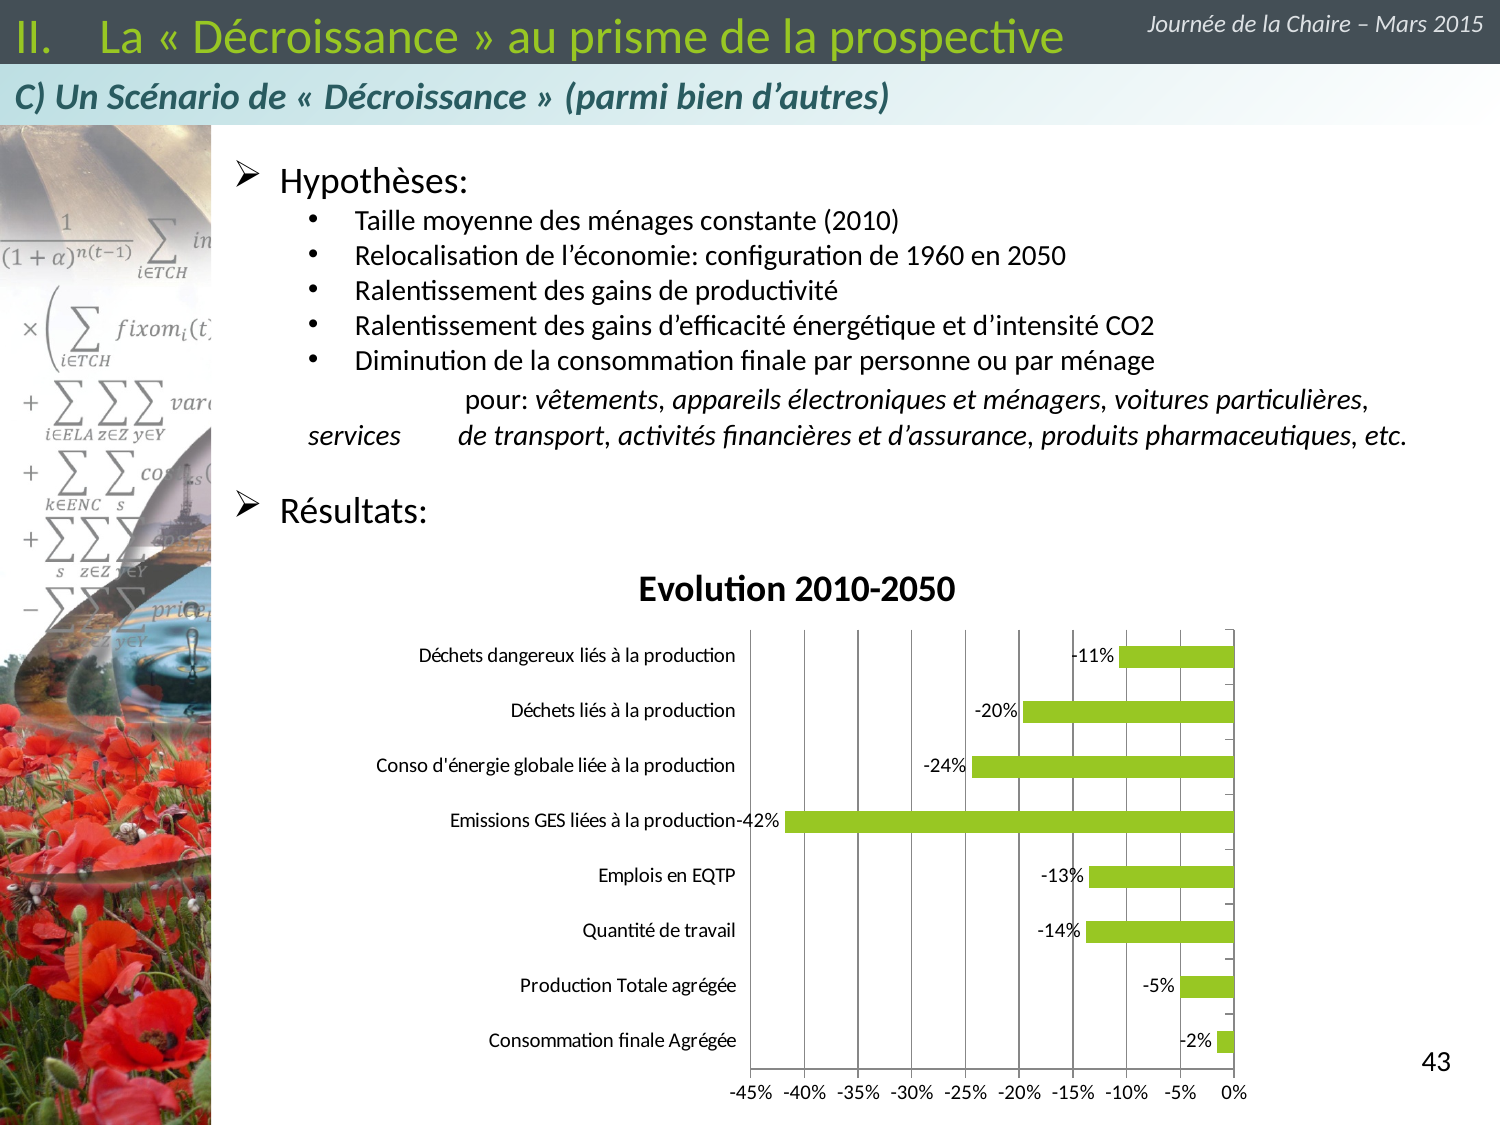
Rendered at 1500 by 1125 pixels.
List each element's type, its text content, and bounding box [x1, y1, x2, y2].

picture [0, 125, 212, 1125]
slide_number 43 [1369, 1034, 1467, 1095]
text_box Journée de la Chaire – Mars 2015 [974, 0, 1500, 45]
chart [324, 541, 1270, 1122]
text_box Hypothèses: Taille moyenne des ménages constante (2010) Relocalisation de l’économie: configuration de 1960 en 2050 Ralentissement des gains de productivité Ralentissement des gains d’efficacité énergétique et d’intensité CO2 Diminution de la consommation finale par personne ou par ménage pour: vêtements, appareils électroniques et ménagers, voitures particulières, services de transport, activités financières et d’assurance, produits pharmaceutiques, etc. Résultats: [218, 148, 1459, 584]
text_box La « Décroissance » au prisme de la prospective [0, 0, 1500, 64]
text_box [242, 125, 1483, 231]
text_box C) Un Scénario de « Décroissance » (parmi bien d’autres) [0, 64, 1500, 125]
